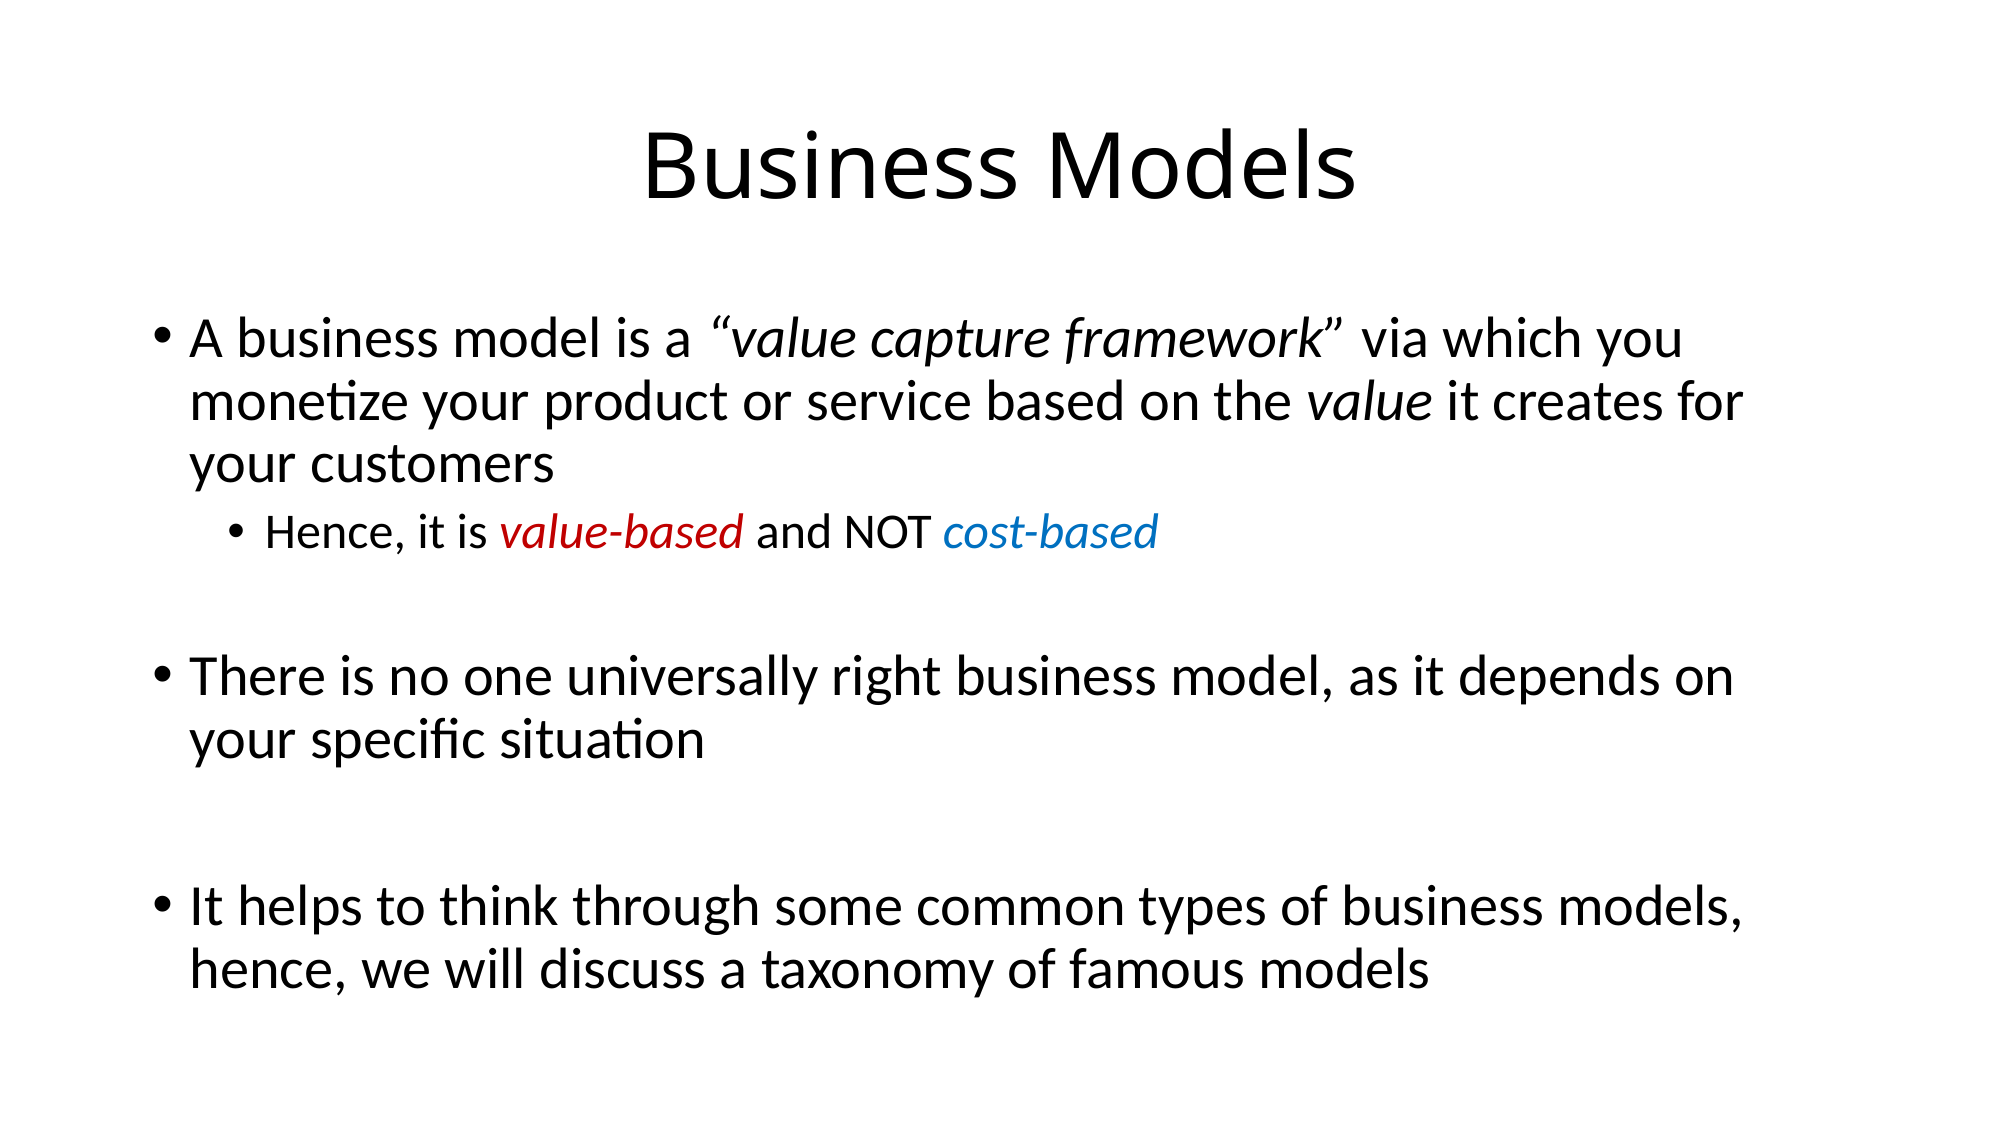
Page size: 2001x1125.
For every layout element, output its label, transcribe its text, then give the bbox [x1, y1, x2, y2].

list A business model is a “value capture framework” via which you monetize your product or service based on the value it creates for your customers Hence, it is value-based and NOT cost-based There is no one universally right business model, as it depends on your specific situation It helps to think through some common types of business models, hence, we will discuss a taxonomy of famous models [137, 299, 1863, 1085]
title Business Models [137, 59, 1863, 278]
